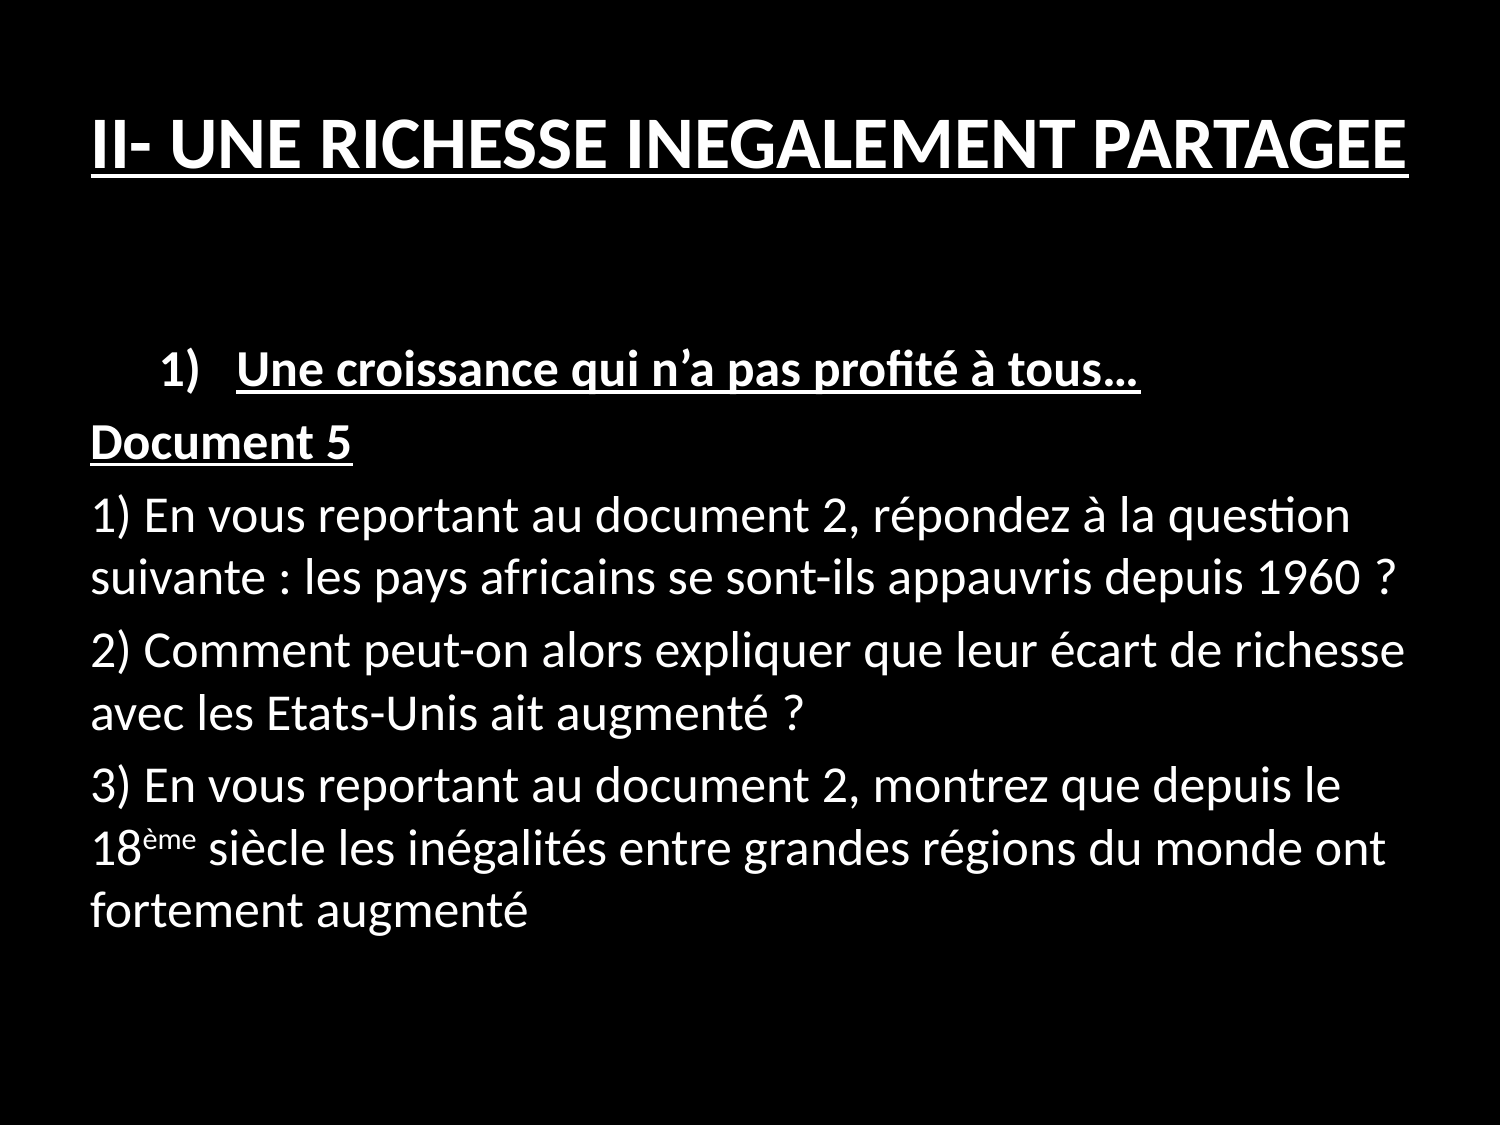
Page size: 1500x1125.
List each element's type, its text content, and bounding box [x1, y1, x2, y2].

list Une croissance qui n’a pas profité à tous… Document 5 1) En vous reportant au document 2, répondez à la question suivante : les pays africains se sont-ils appauvris depuis 1960 ? 2) Comment peut-on alors expliquer que leur écart de richesse avec les Etats-Unis ait augmenté ? 3) En vous reportant au document 2, montrez que depuis le 18ème siècle les inégalités entre grandes régions du monde ont fortement augmenté [75, 262, 1425, 1005]
title II- UNE RICHESSE INEGALEMENT PARTAGEE [75, 45, 1425, 262]
